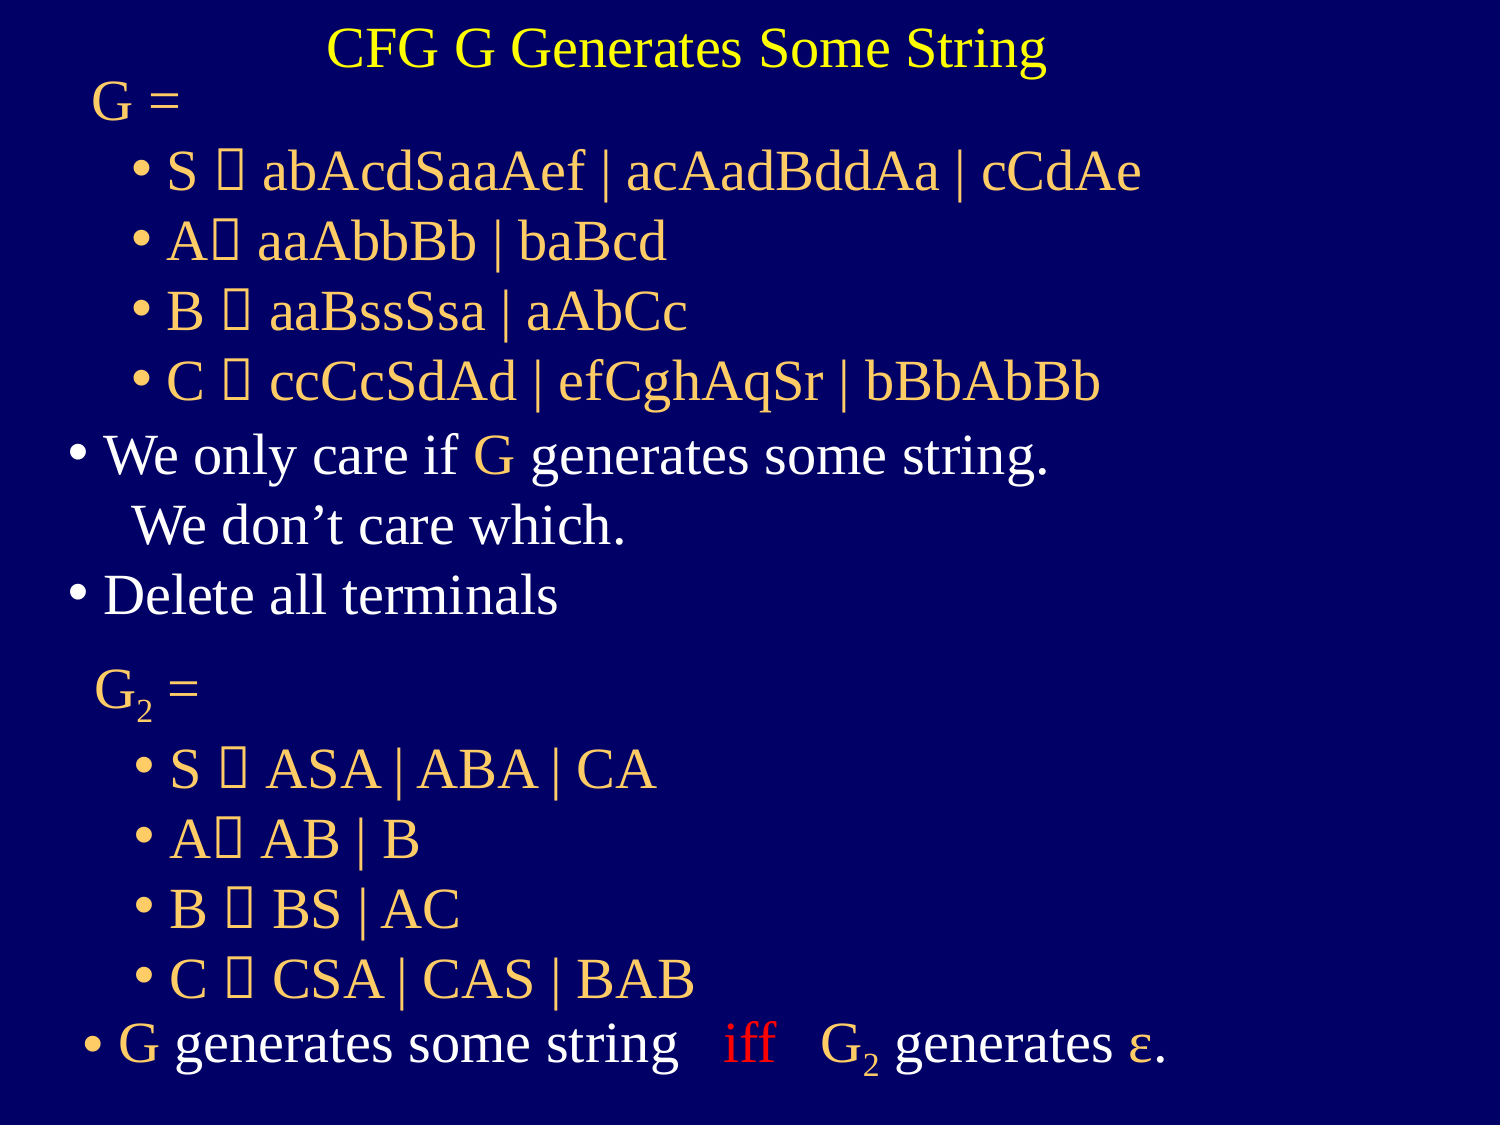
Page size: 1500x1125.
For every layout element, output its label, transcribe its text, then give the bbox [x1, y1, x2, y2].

text_box We only care if G generates some string. We don’t care which. Delete all terminals [53, 408, 1125, 634]
text_box G2 = S  ASA | ABA | CA A AB | B B  BS | AC C  CSA | CAS | BAB [79, 642, 1093, 996]
text_box CFG G Generates Some String [49, 0, 1325, 138]
text_box G generates some string iff G2 generates ε. [67, 996, 1365, 1091]
text_box G = S  abAcdSaaAef | acAadBddAa | cCdAe A aaAbbBb | baBcd B  aaBssSsa | aAbCc C  ccCcSdAd | efCghAqSr | bBbAbBb [76, 54, 1483, 420]
